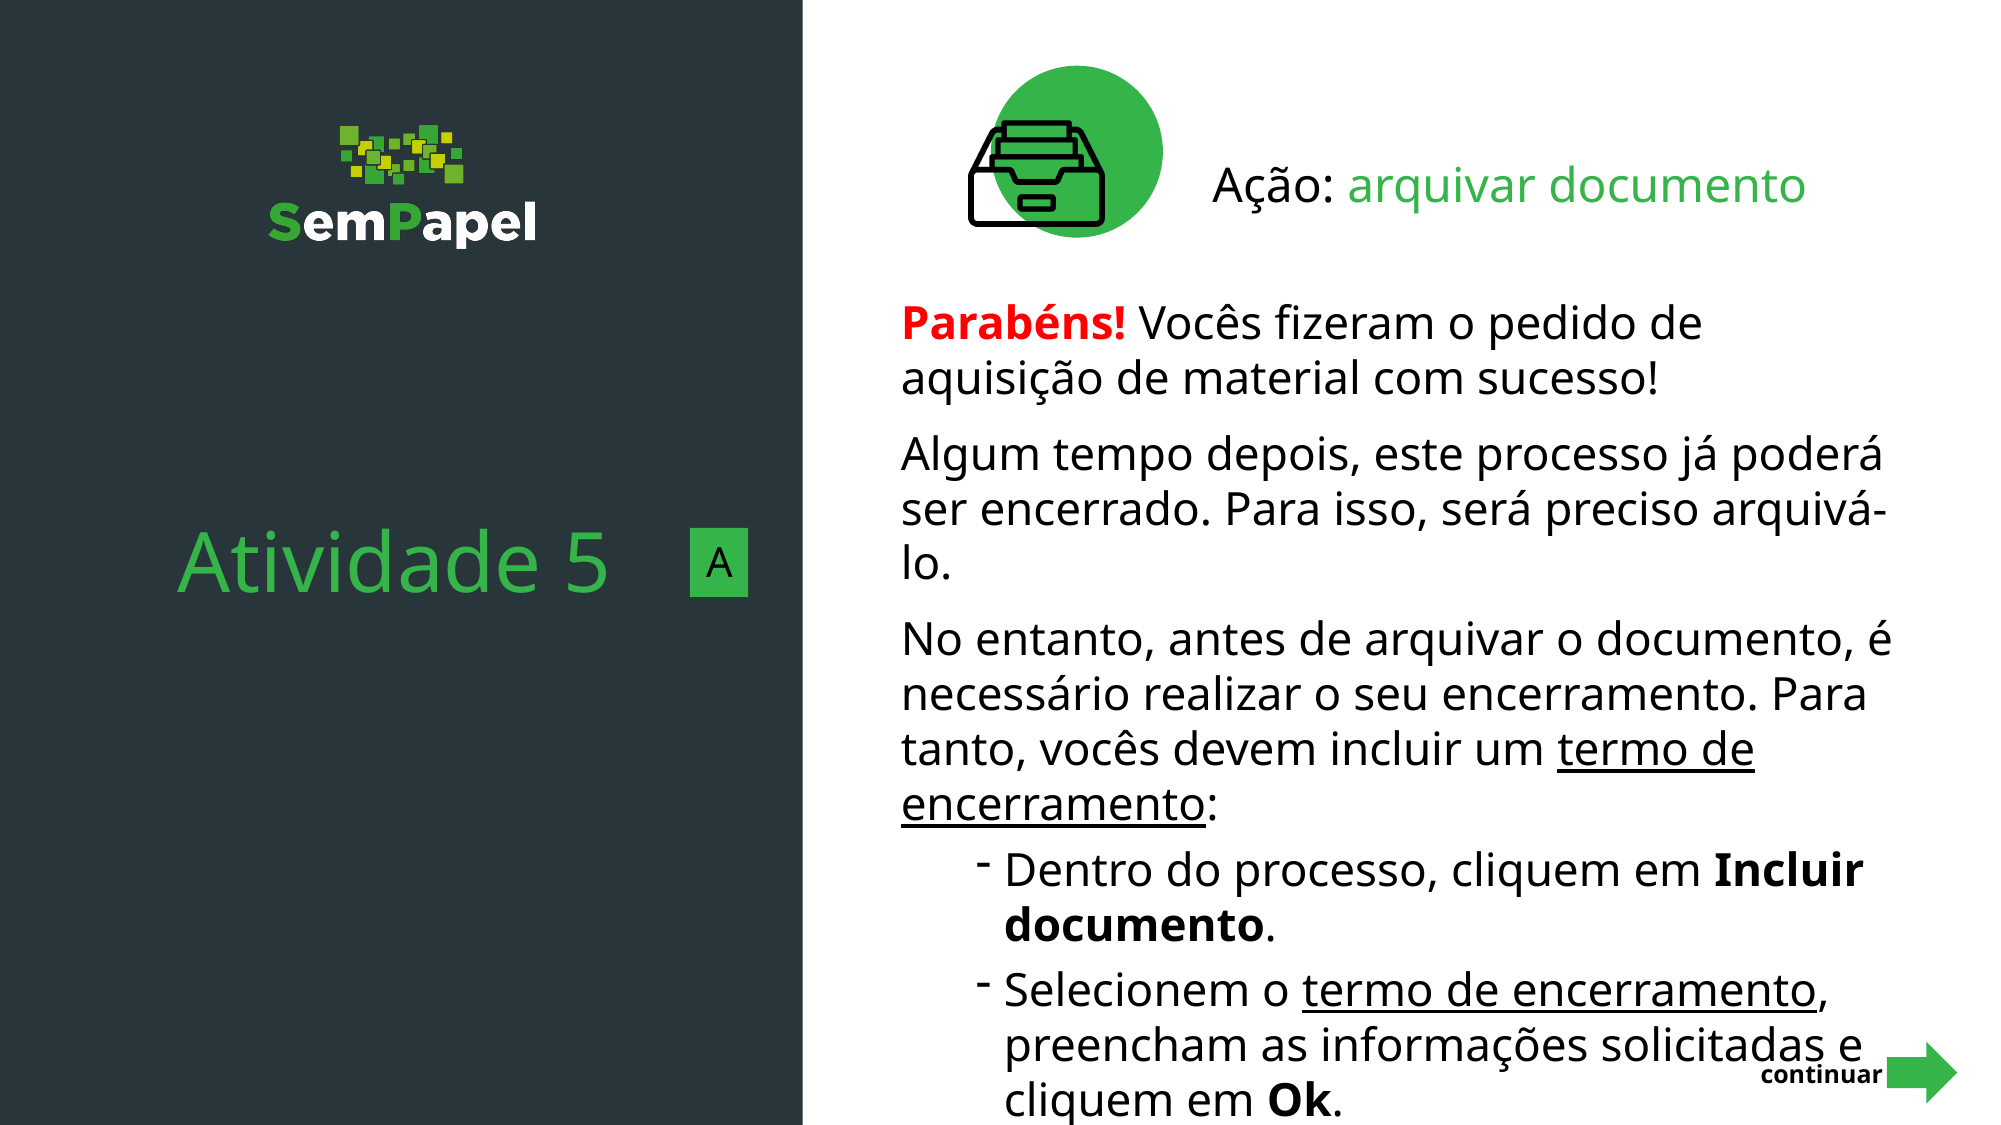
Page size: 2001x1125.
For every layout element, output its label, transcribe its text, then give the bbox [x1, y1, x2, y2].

picture [268, 125, 535, 249]
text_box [686, 527, 753, 597]
text_box continuar [1745, 1045, 1912, 1097]
text_box Ação: arquivar documento [1197, 153, 1901, 221]
text_box [1003, 64, 1164, 235]
text_box [0, 0, 804, 1125]
text_box [1912, 1039, 1959, 1107]
text_box Parabéns! Vocês fizeram o pedido de aquisição de material com sucesso! Algum tempo depois, este processo já poderá ser encerrado. Para isso, será preciso arquivá-lo. No entanto, antes de arquivar o documento, é necessário realizar o seu encerramento. Para tanto, vocês devem incluir um termo de encerramento: Dentro do processo, cliquem em Incluir documento. Selecionem o termo de encerramento, preencham as informações solicitadas e cliquem em Ok. [885, 285, 1929, 1080]
text_box Atividade 5 [17, 513, 772, 685]
picture [968, 105, 1105, 242]
